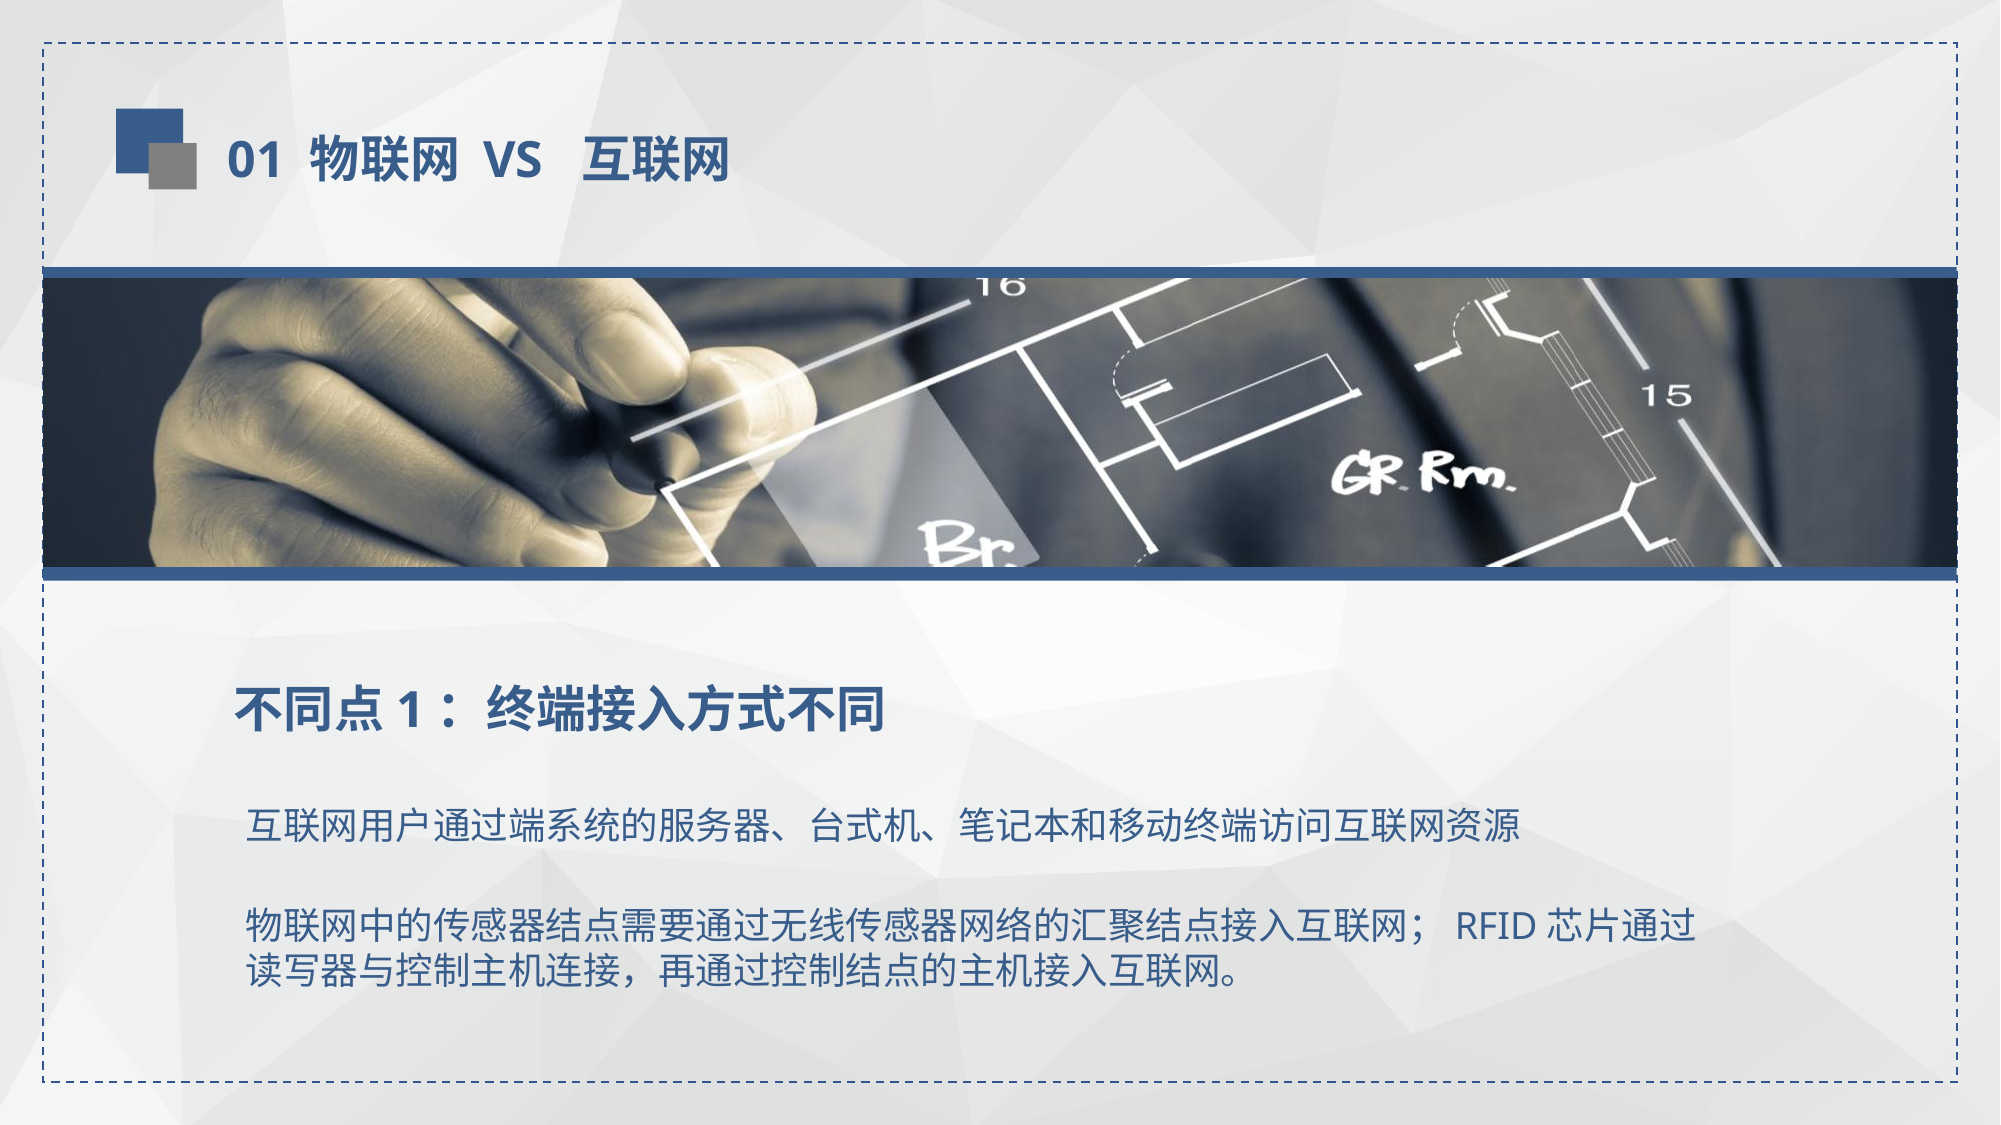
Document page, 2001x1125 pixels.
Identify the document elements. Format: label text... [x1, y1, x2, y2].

text_box 物联网中的传感器结点需要通过无线传感器网络的汇聚结点接入互联网；RFID芯片通过读写器与控制主机连接，再通过控制结点的主机接入互联网。 [231, 894, 1732, 1000]
text_box [42, 266, 1958, 582]
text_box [116, 108, 197, 190]
text_box 不同点1：终端接入方式不同 [219, 669, 902, 745]
text_box 互联网用户通过端系统的服务器、台式机、笔记本和移动终端访问互联网资源 [231, 794, 1732, 855]
text_box 01 物联网 VS 互联网 [213, 120, 746, 196]
picture [0, 0, 2000, 1125]
